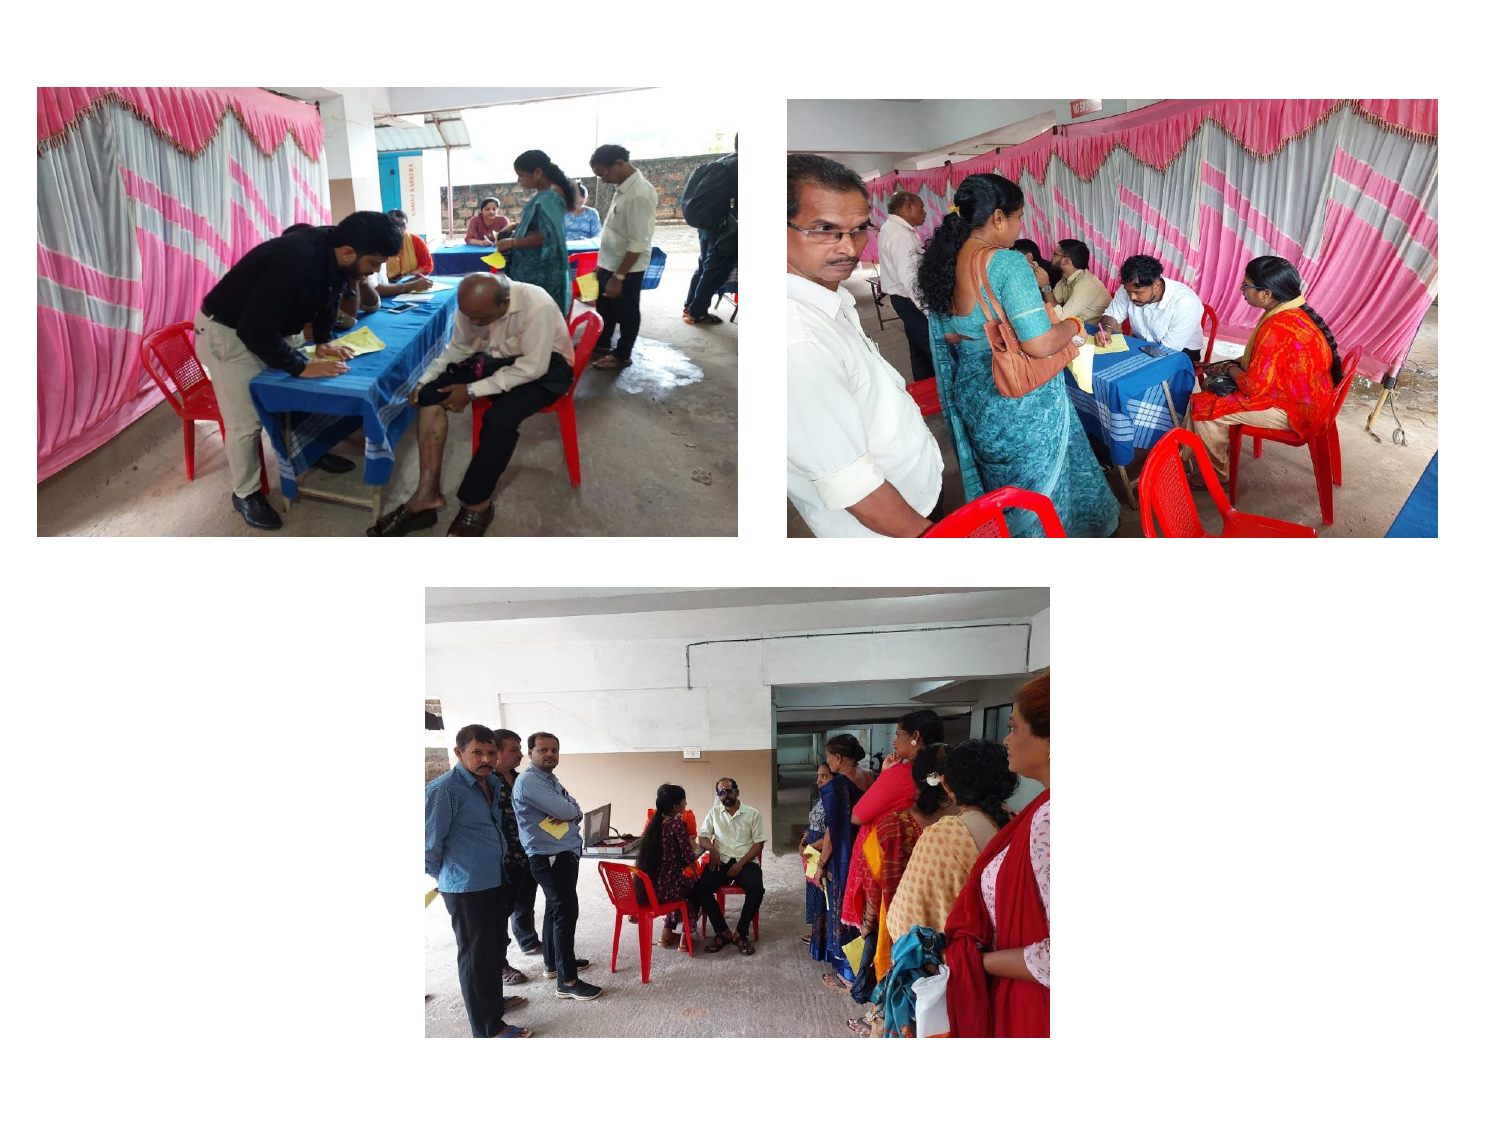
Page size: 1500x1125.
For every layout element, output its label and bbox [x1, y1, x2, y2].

picture [424, 587, 1051, 1038]
picture [787, 99, 1438, 538]
picture [37, 87, 738, 537]
